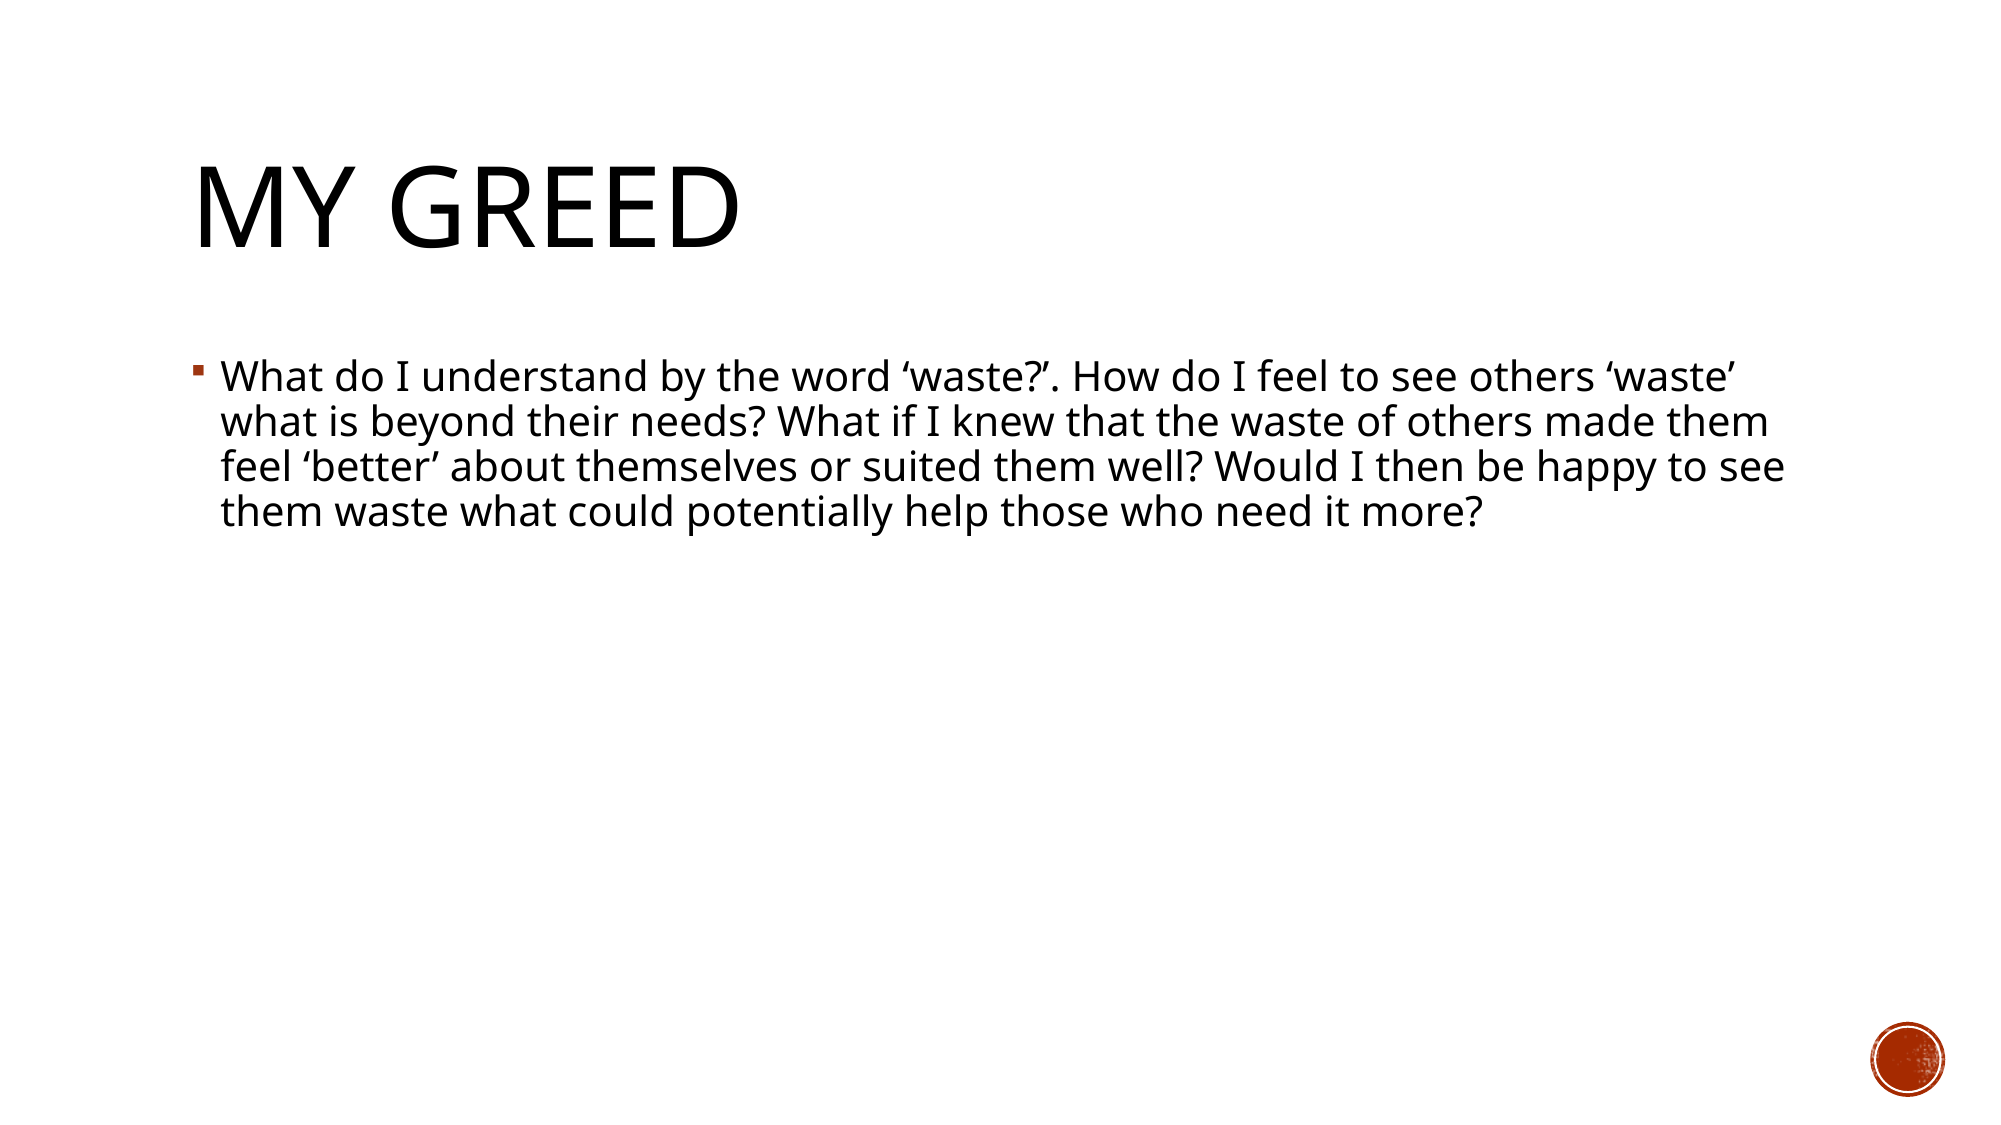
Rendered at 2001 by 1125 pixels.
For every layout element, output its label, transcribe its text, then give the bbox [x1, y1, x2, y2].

title My Greed [175, 79, 1826, 344]
list What do I understand by the word ‘waste?’. How do I feel to see others ‘waste’ what is beyond their needs? What if I knew that the waste of others made them feel ‘better’ about themselves or suited them well? Would I then be happy to see them waste what could potentially help those who need it more? [175, 348, 1826, 1013]
